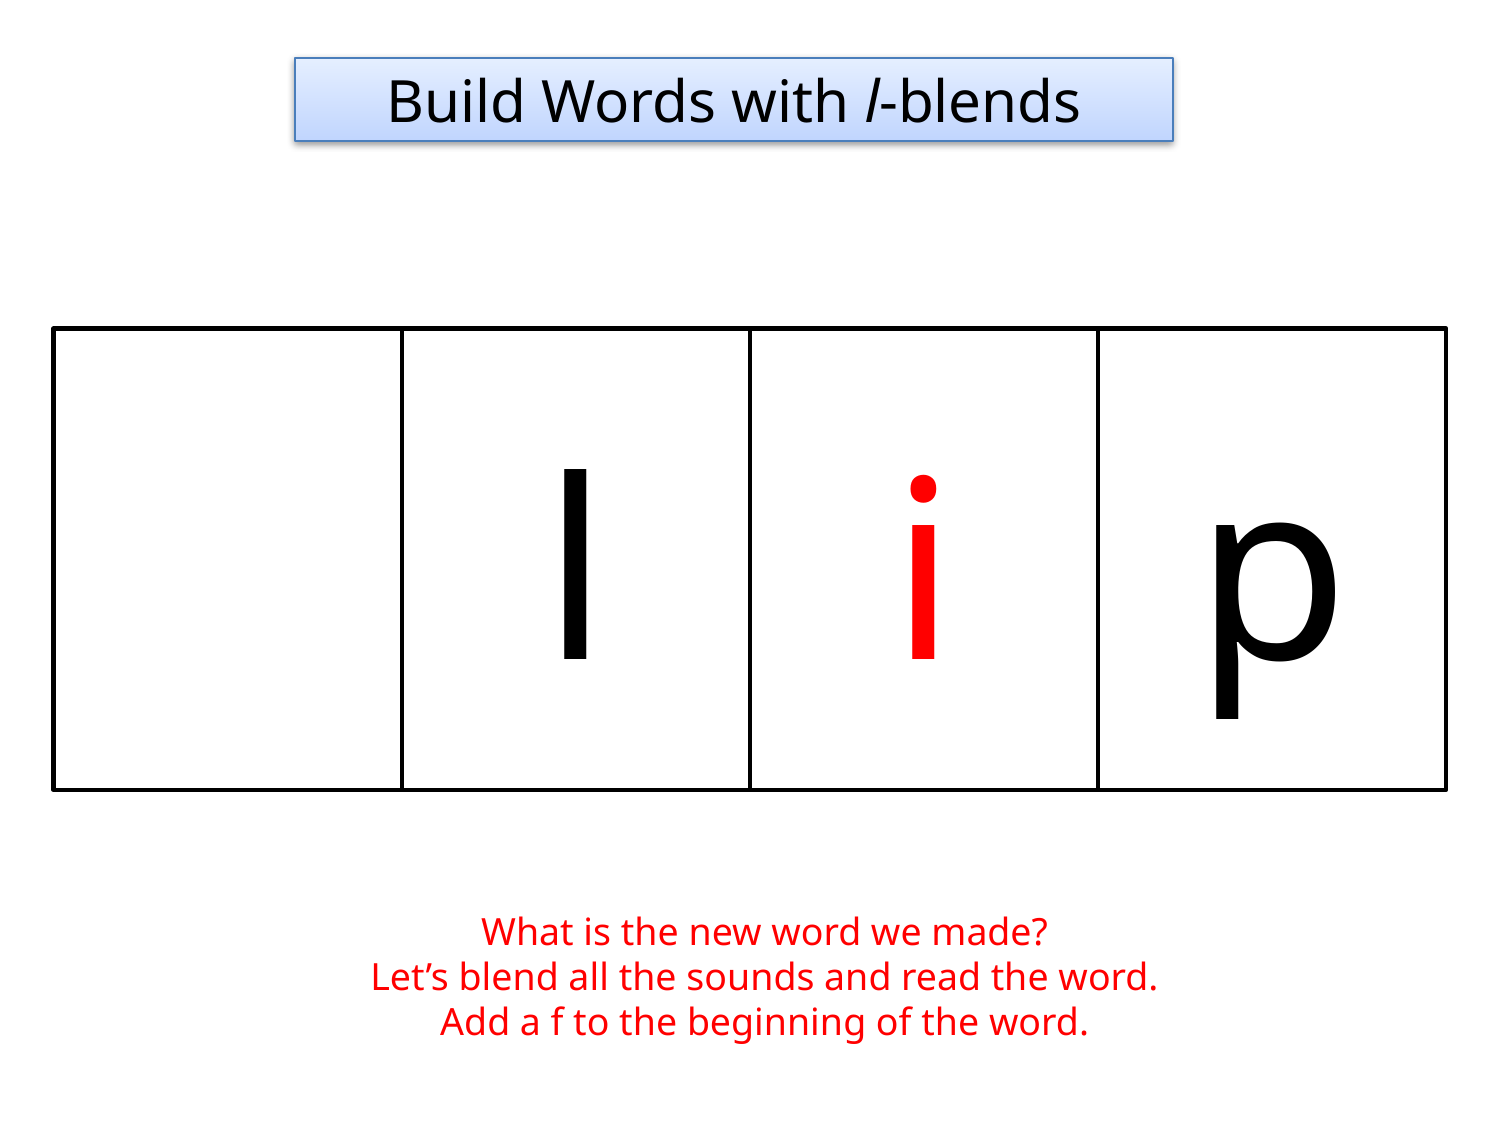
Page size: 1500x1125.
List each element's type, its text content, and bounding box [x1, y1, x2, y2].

text_box l [400, 326, 748, 792]
text_box i [748, 326, 1096, 792]
text_box p [1096, 326, 1448, 792]
text_box What is the new word we made? Let’s blend all the sounds and read the word. Add a f to the beginning of the word. [241, 900, 1288, 1051]
text_box Build Words with l-blends [294, 57, 1174, 142]
text_box [51, 326, 400, 792]
